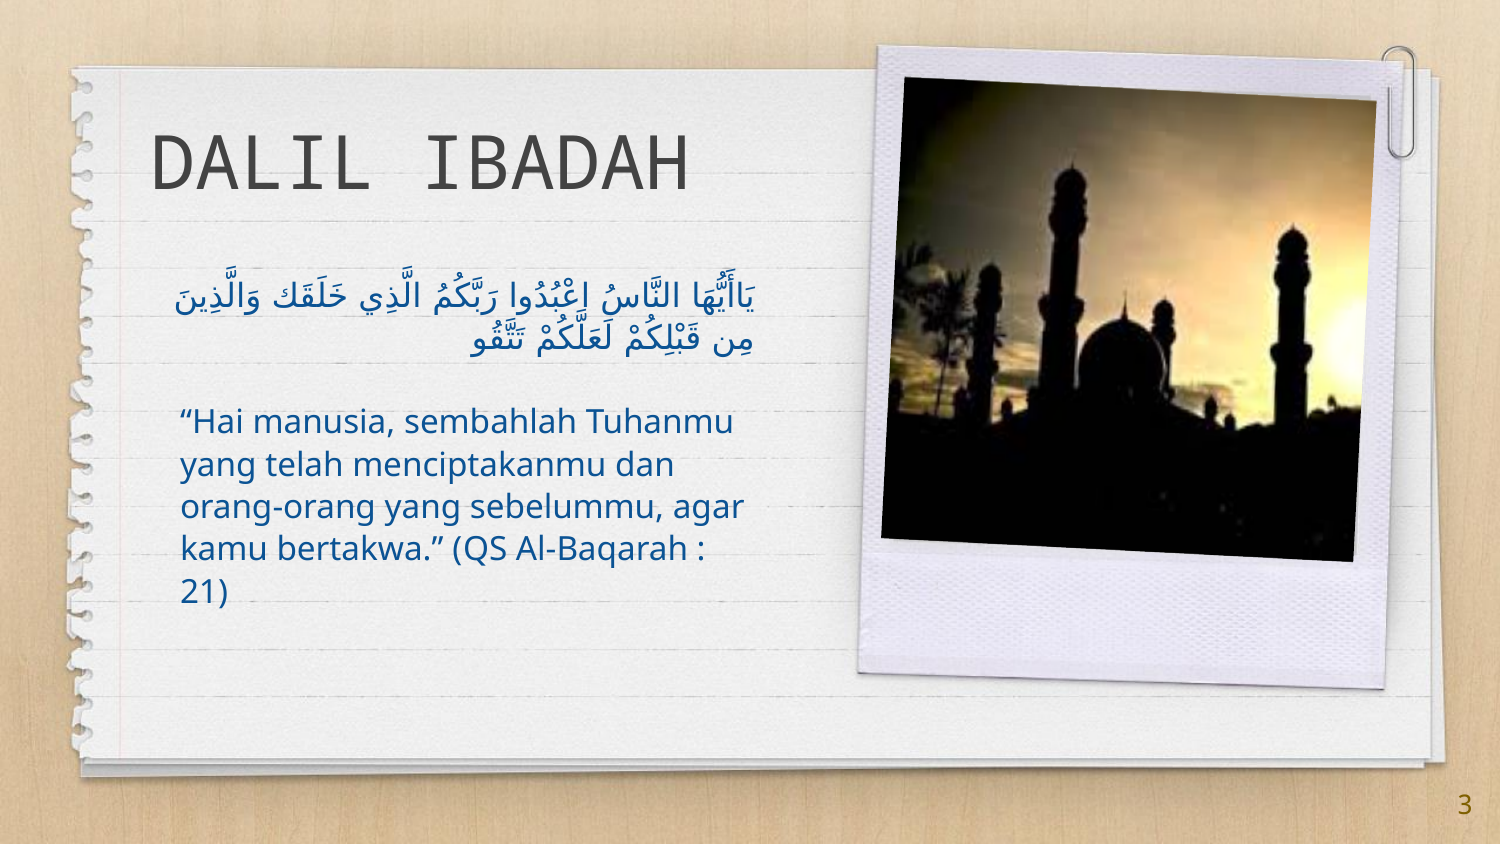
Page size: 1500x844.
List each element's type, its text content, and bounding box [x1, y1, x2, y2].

list يَاأَيُّهَا النَّاسُ اعْبُدُوا رَبَّكُمُ الَّذِي خَلَقَك وَالَّذِينَ مِن قَبْلِكُمْ لَعَلَّكُمْ تَتَّقُو “Hai manusia, sembahlah Tuhanmu yang telah menciptakanmu dan orang-orang yang sebelummu, agar kamu bertakwa.” (QS Al-Baqarah : 21) [142, 256, 793, 667]
picture [0, 0, 1500, 844]
title DALIL IBADAH [135, 78, 787, 220]
slide_number 3 [1429, 767, 1500, 844]
